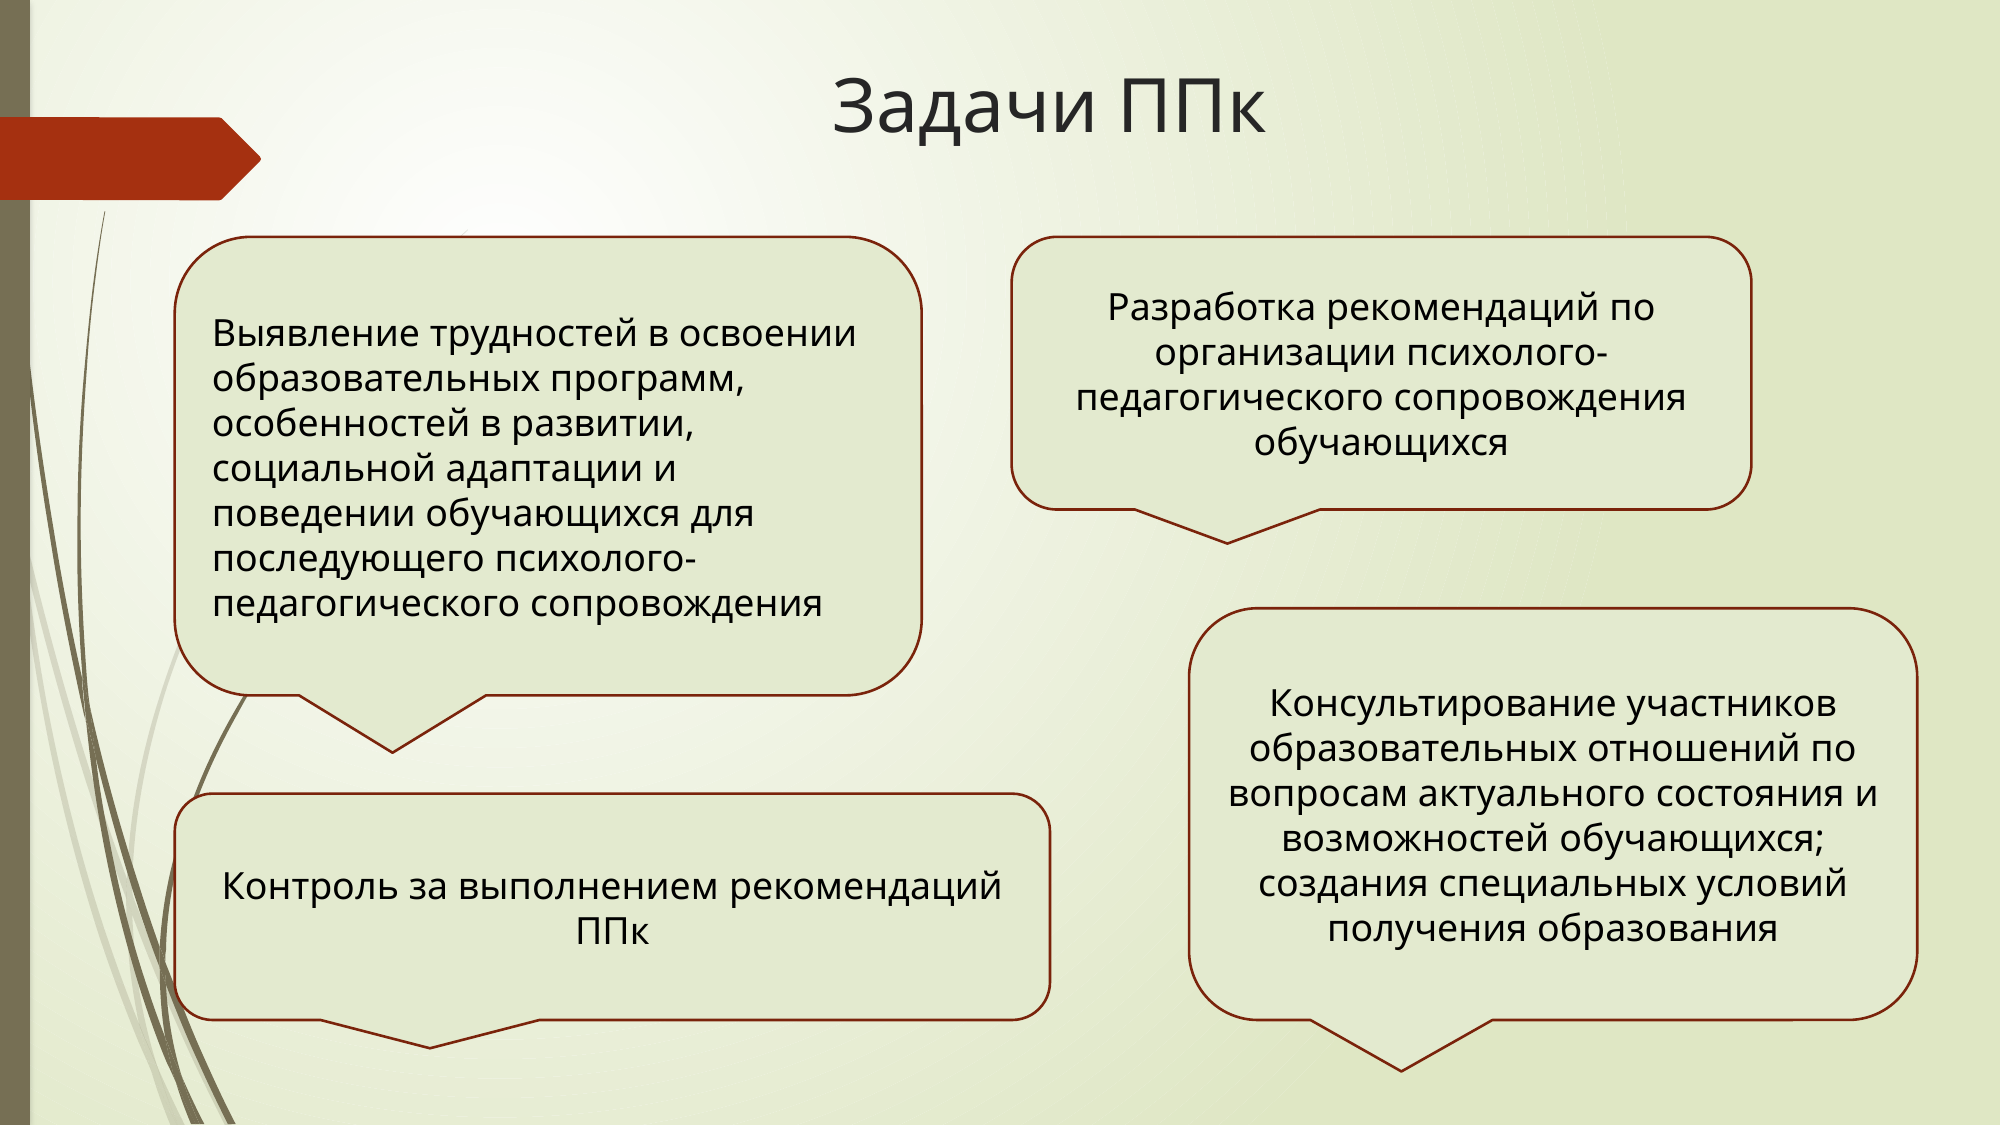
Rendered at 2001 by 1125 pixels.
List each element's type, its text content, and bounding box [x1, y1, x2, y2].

title Задачи ППк [319, 50, 1781, 261]
text_box Выявление трудностей в освоении образовательных программ, особенностей в развитии, социальной адаптации и поведении обучающихся для последующего психолого-педагогического сопровождения [173, 235, 924, 754]
text_box Консультирование участников образовательных отношений по вопросам актуального состояния и возможностей обучающихся; создания специальных условий получения образования [1187, 606, 1919, 1073]
text_box Контроль за выполнением рекомендаций ППк [173, 792, 1052, 1050]
text_box Разработка рекомендаций по организации психолого-педагогического сопровождения обучающихся [1010, 235, 1753, 545]
